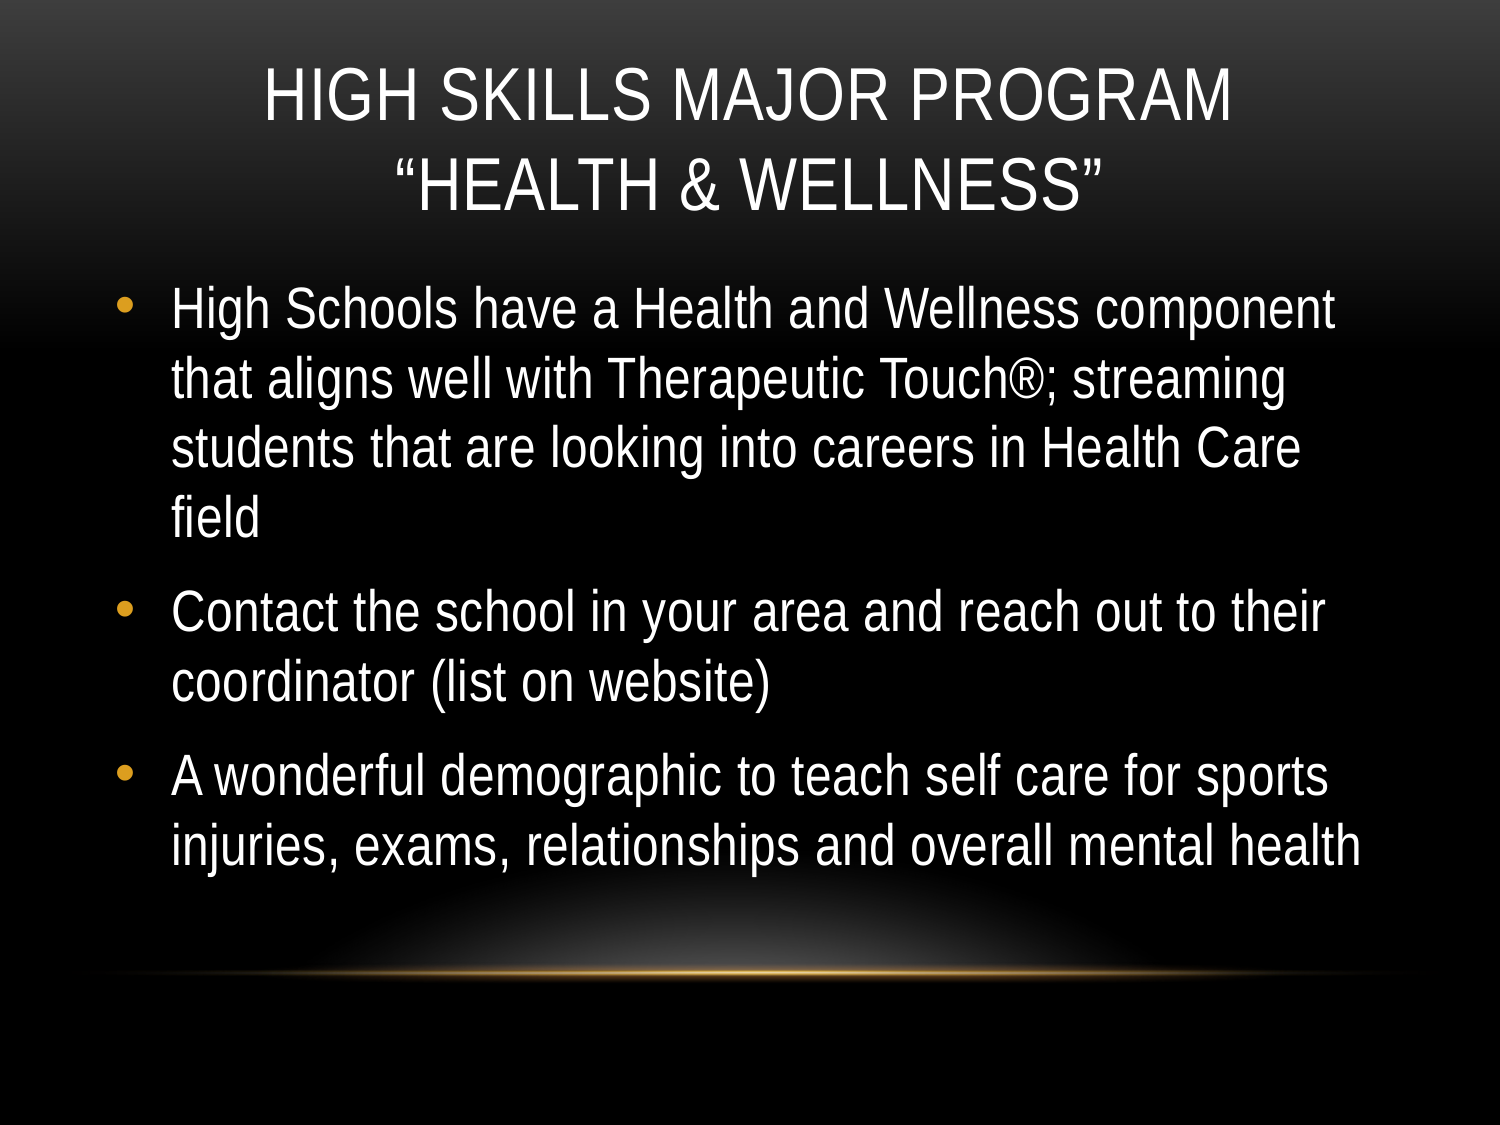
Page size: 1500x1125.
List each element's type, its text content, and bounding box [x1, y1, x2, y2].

title High Skills Major program “Health & Wellness” [99, 45, 1400, 233]
list High Schools have a Health and Wellness component that aligns well with Therapeutic Touch®; streaming students that are looking into careers in Health Care field Contact the school in your area and reach out to their coordinator (list on website) A wonderful demographic to teach self care for sports injuries, exams, relationships and overall mental health [99, 262, 1400, 938]
picture [0, 0, 1500, 1125]
